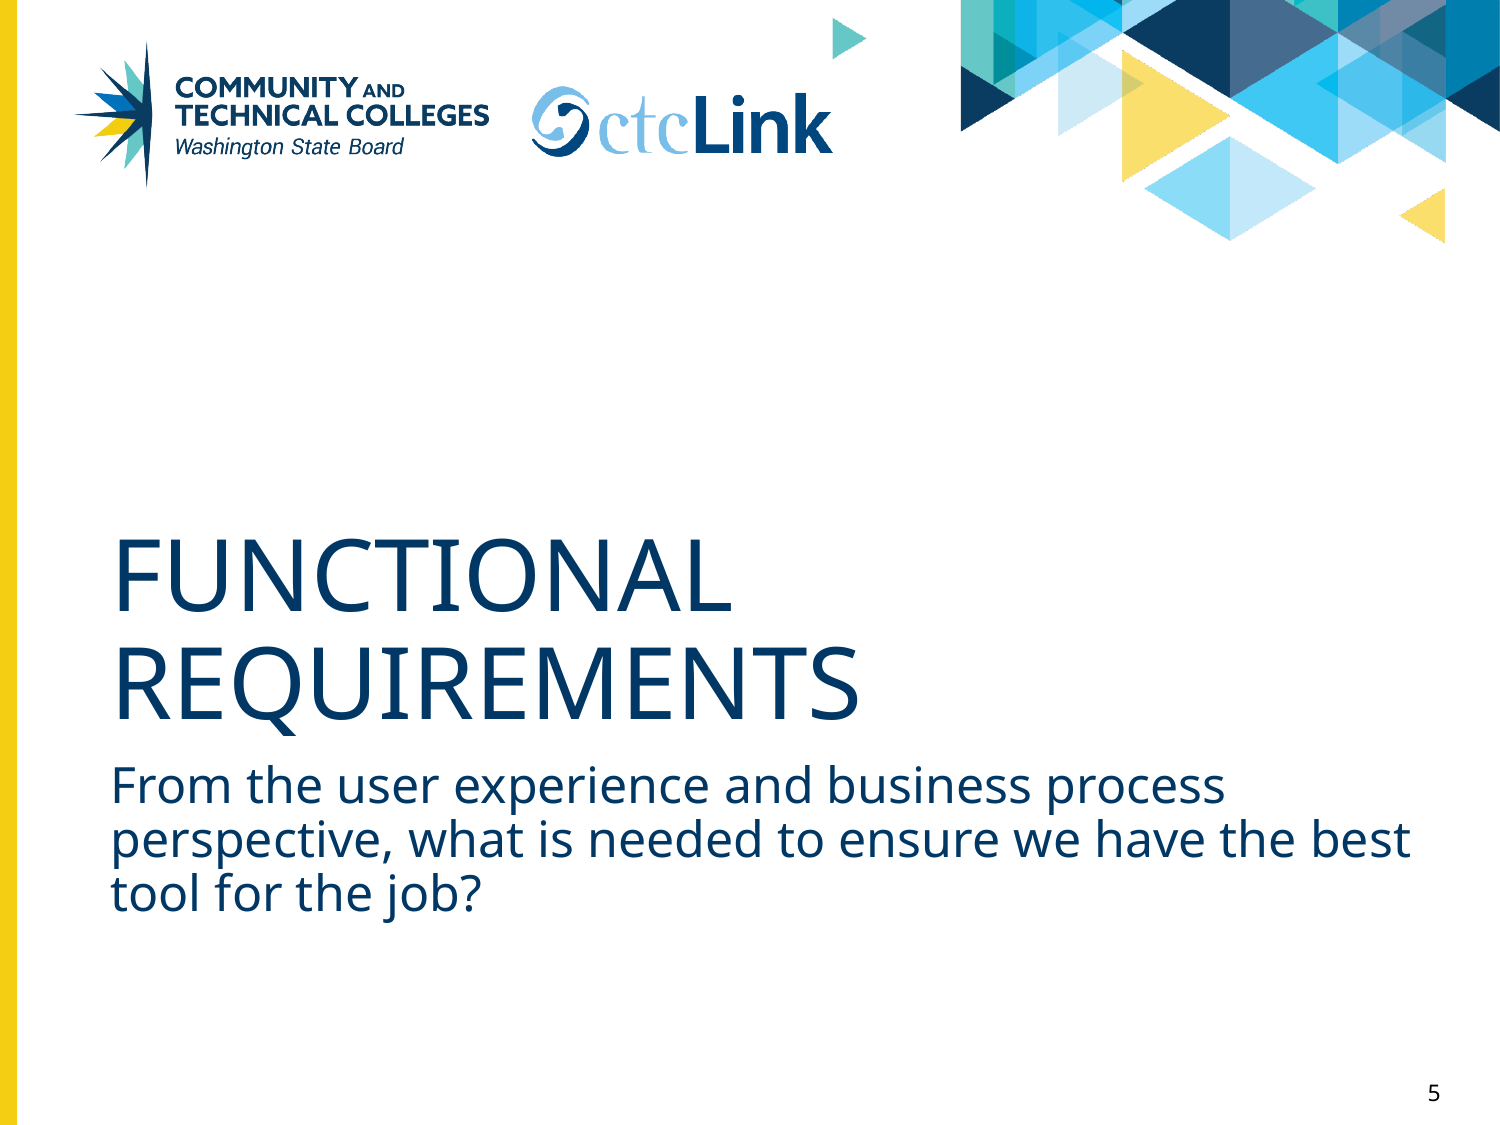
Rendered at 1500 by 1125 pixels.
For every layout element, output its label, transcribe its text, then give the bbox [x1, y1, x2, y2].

title Functional requirements [95, 280, 1453, 749]
slide_number 5 [1380, 1071, 1456, 1103]
list From the user experience and business process perspective, what is needed to ensure we have the best tool for the job? [95, 752, 1453, 999]
picture [17, 0, 1500, 243]
